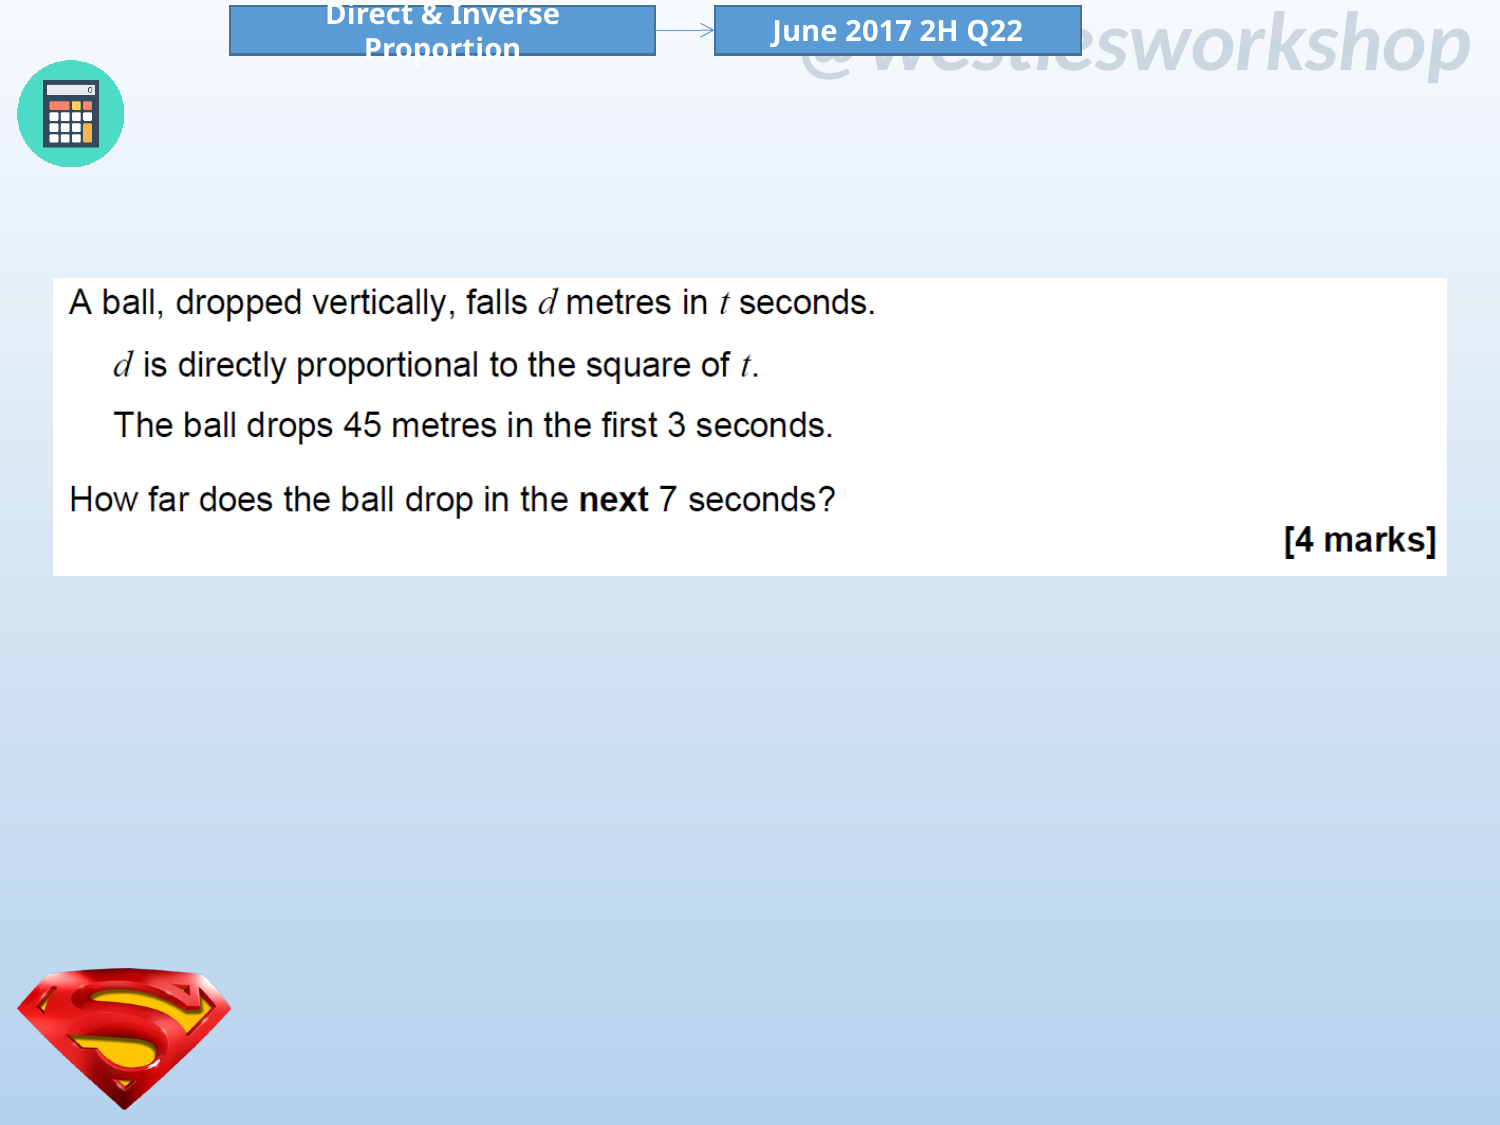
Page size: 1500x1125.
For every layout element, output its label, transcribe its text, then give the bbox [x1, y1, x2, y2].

picture [17, 968, 231, 1110]
text_box June 2017 2H Q22 [714, 5, 1082, 56]
picture [53, 278, 1447, 576]
picture [17, 60, 124, 167]
text_box Direct & Inverse Proportion [229, 5, 656, 56]
